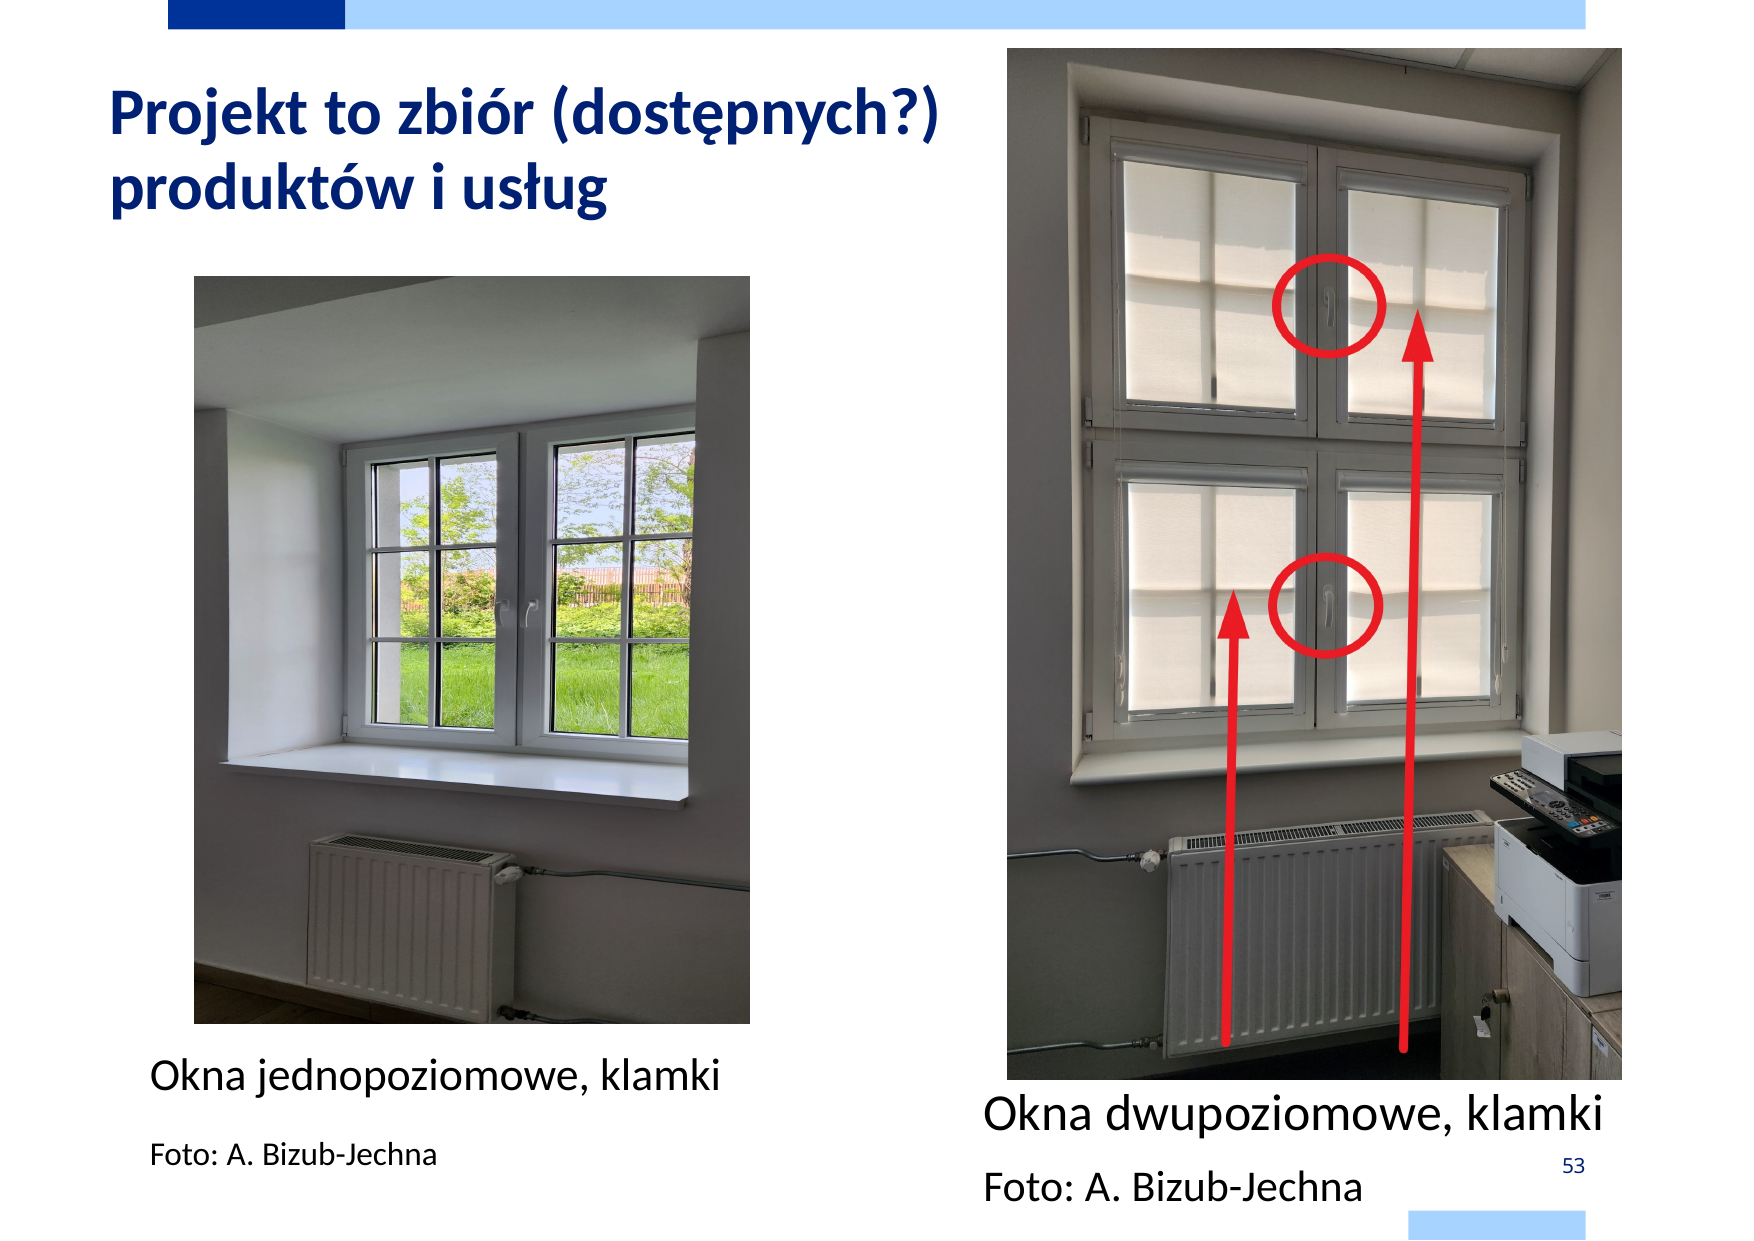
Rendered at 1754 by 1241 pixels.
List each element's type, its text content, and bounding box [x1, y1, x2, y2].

title Projekt to zbiór (dostępnych?) produktów i usług [109, 72, 984, 250]
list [194, 276, 750, 1024]
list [1006, 48, 1622, 1080]
list Okna dwupoziomowe, klamki Foto: A. Bizub-Jechna [983, 1092, 1657, 1211]
slide_number 53 [1408, 1151, 1586, 1182]
list Okna jednopoziomowe, klamki Foto: A. Bizub-Jechna [149, 1049, 859, 1192]
